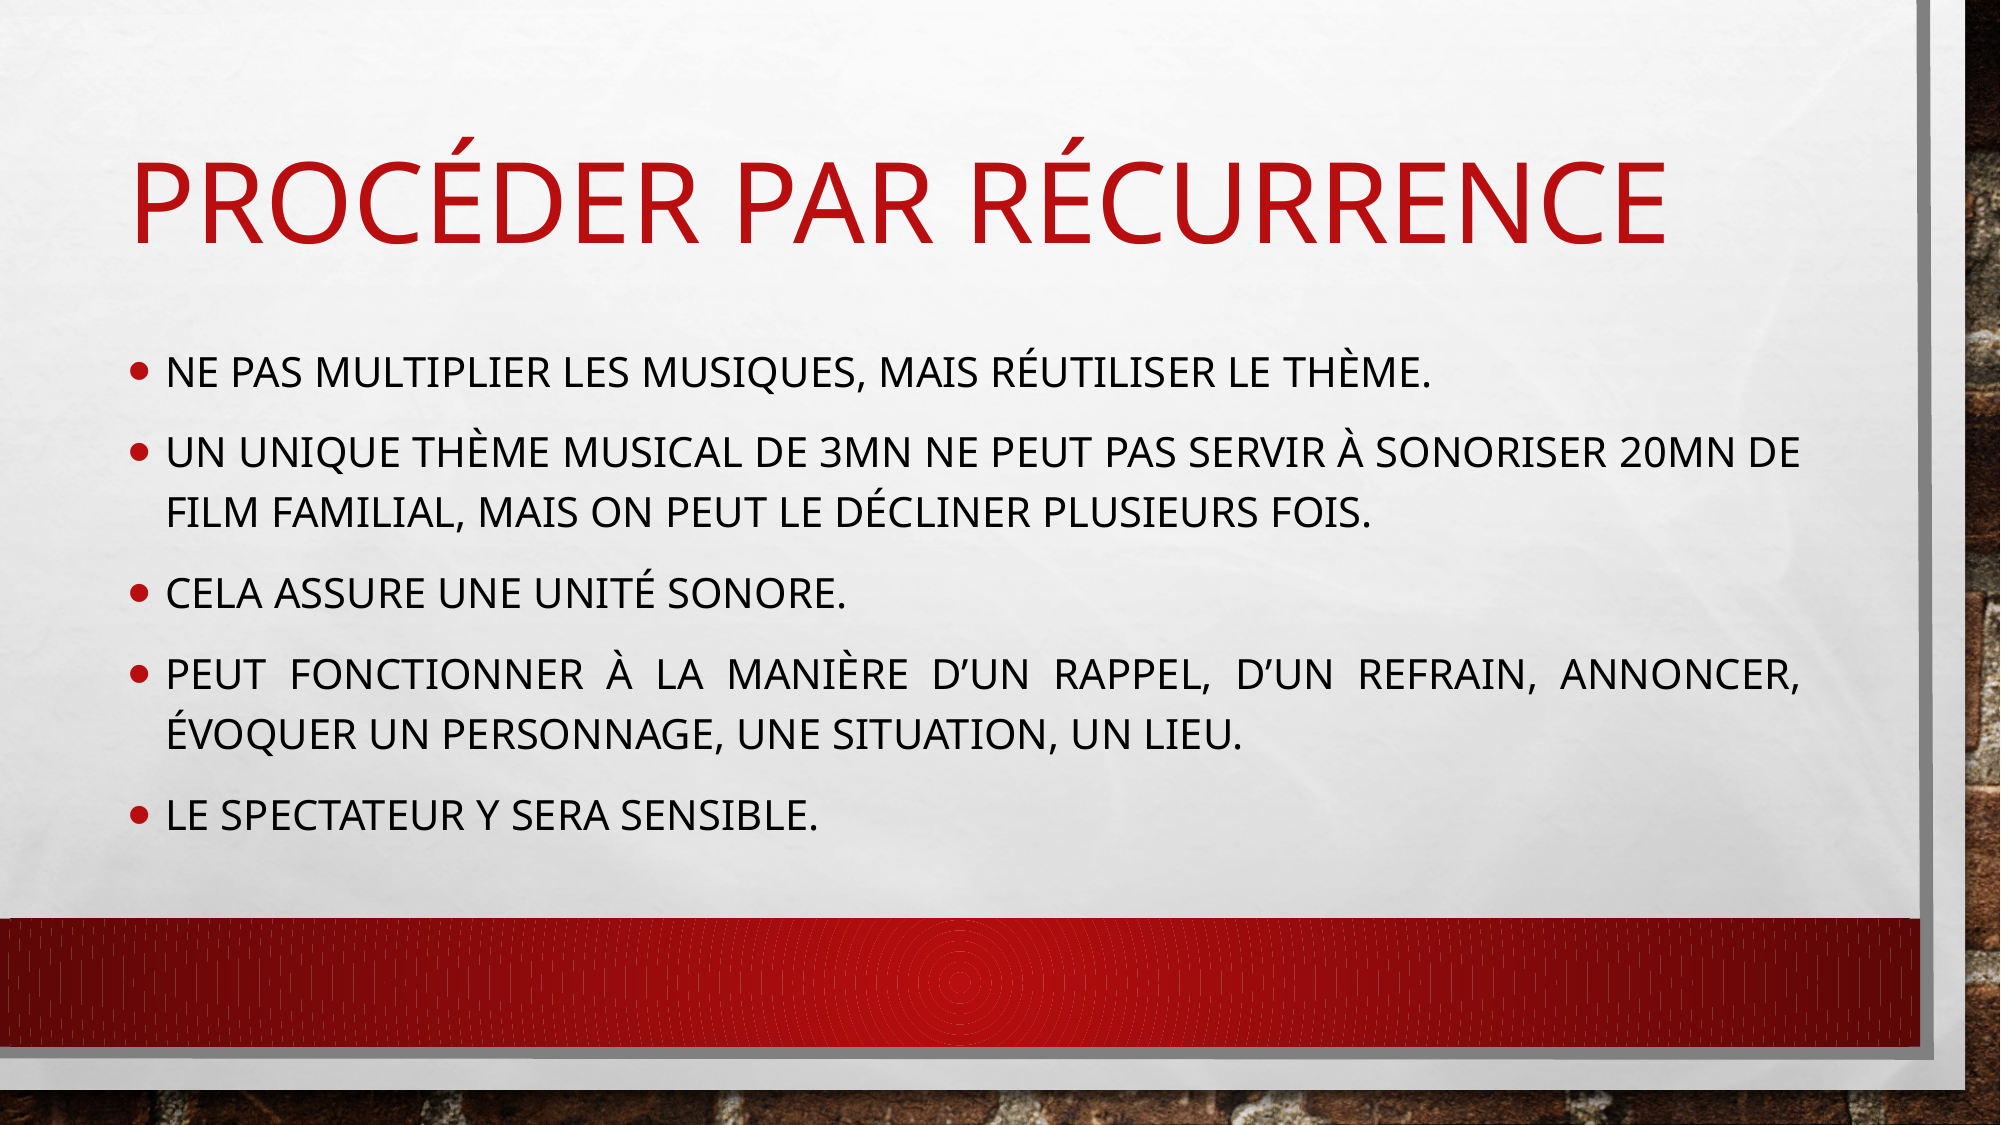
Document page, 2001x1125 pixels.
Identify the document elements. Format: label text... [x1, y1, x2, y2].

picture [0, 0, 2000, 1125]
list Ne pas multiplier les musiques, mais réutiliser le thème. Un unique thème musical de 3mn ne peut pas servir à sonoriser 20mn de film familial, mais on peut le décliner plusieurs fois. Cela assure une unité sonore. Peut fonctionner à la manière d’un rappel, d’un refrain, annoncer, évoquer un personnage, une situation, un lieu. Le spectateur y sera sensible. [112, 327, 1818, 871]
title Procéder par récurrence [112, 112, 1818, 302]
